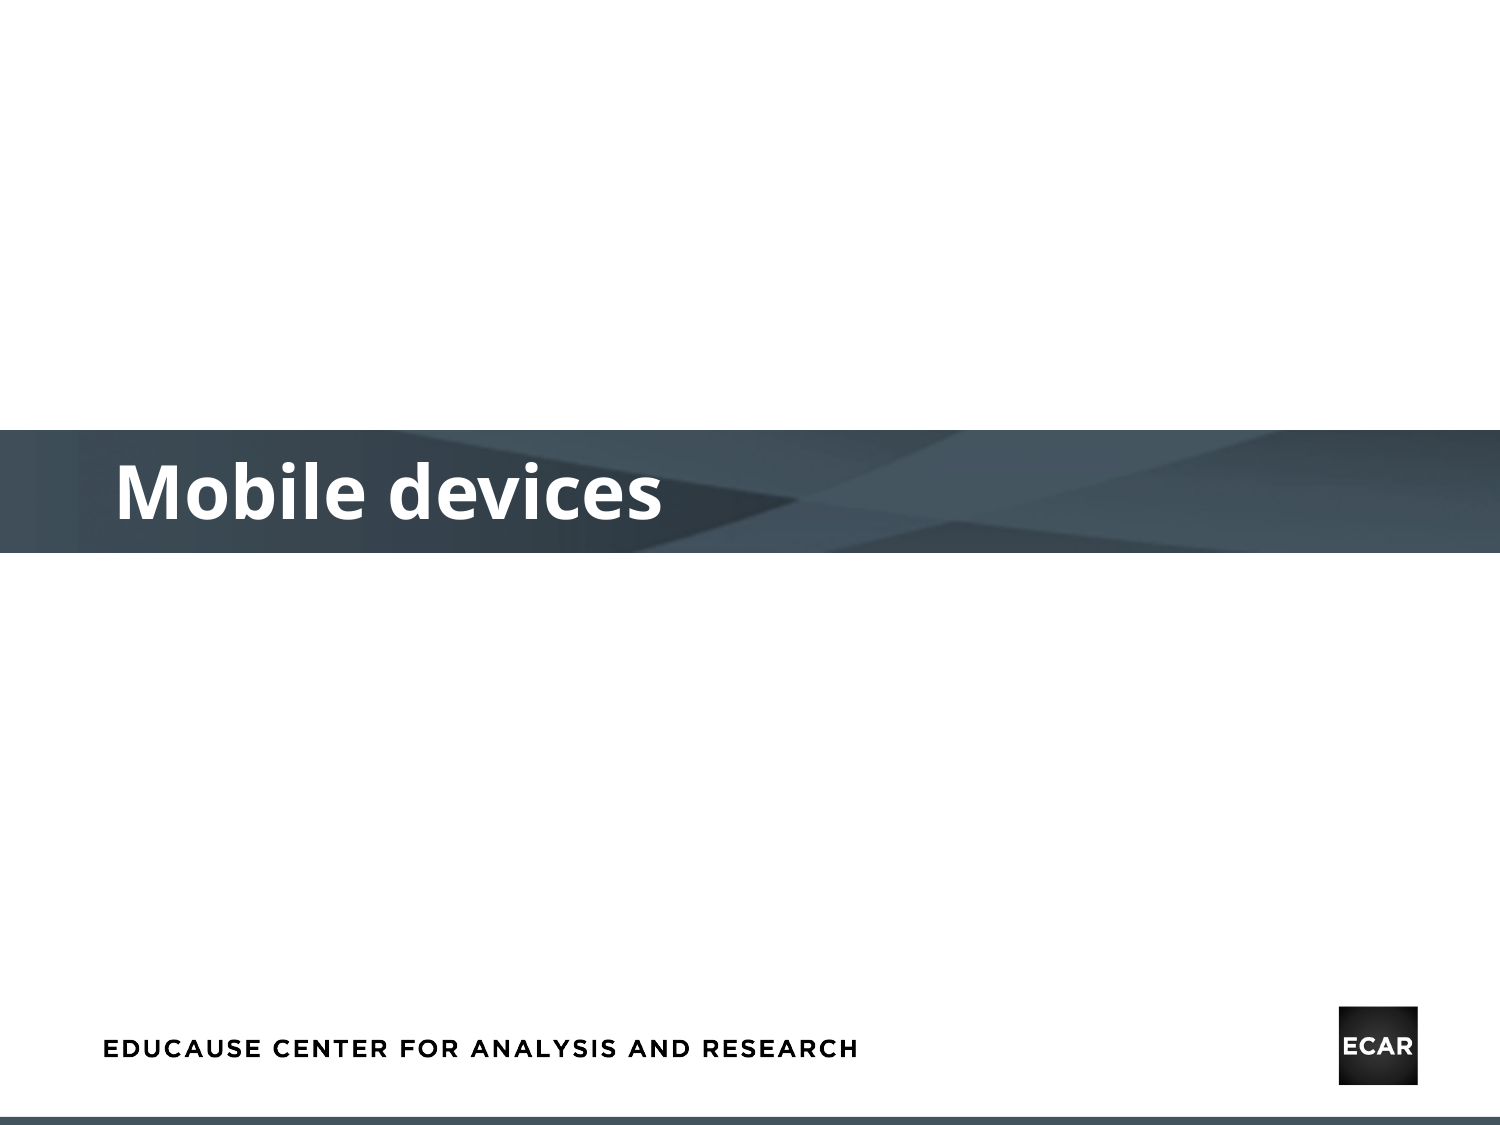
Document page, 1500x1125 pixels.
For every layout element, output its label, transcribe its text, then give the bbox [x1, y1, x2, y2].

list Mobile devices [98, 437, 1402, 588]
picture [0, 0, 1500, 1125]
